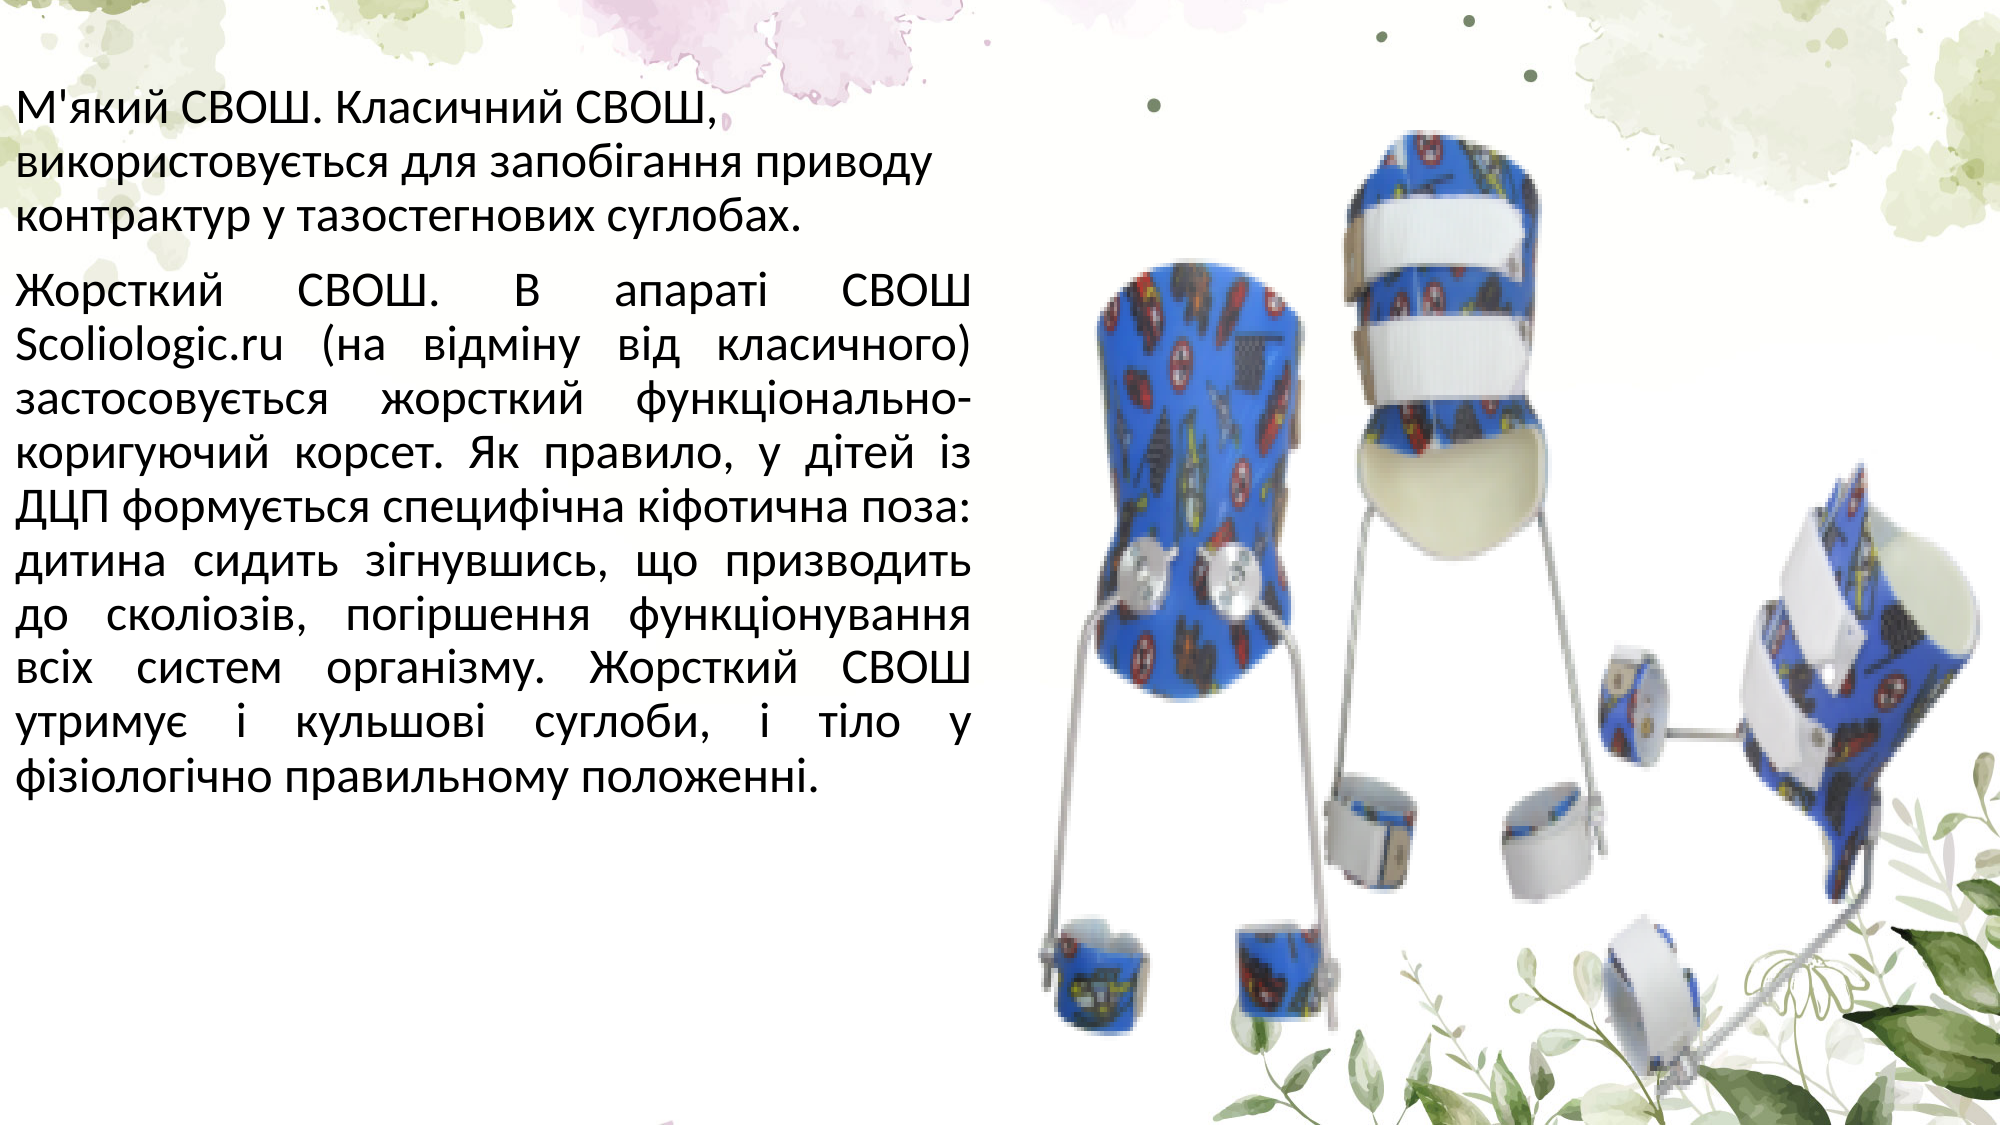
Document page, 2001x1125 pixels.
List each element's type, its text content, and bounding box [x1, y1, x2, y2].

list М'який СВОШ. Класичний СВОШ, використовується для запобігання приводу контрактур у тазостегнових суглобах. Жорсткий СВОШ. В апараті СВОШ Scoliologic.ru (на відміну від класичного) застосовується жорсткий функціонально-коригуючий корсет. Як правило, у дітей із ДЦП формується специфічна кіфотична поза: дитина сидить зігнувшись, що призводить до сколіозів, погіршення функціонування всіх систем організму. Жорсткий СВОШ утримує і кульшові суглоби, і тіло у фізіологічно правильному положенні. [0, 72, 988, 1014]
picture [0, 0, 2000, 1125]
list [1012, 72, 2000, 1125]
